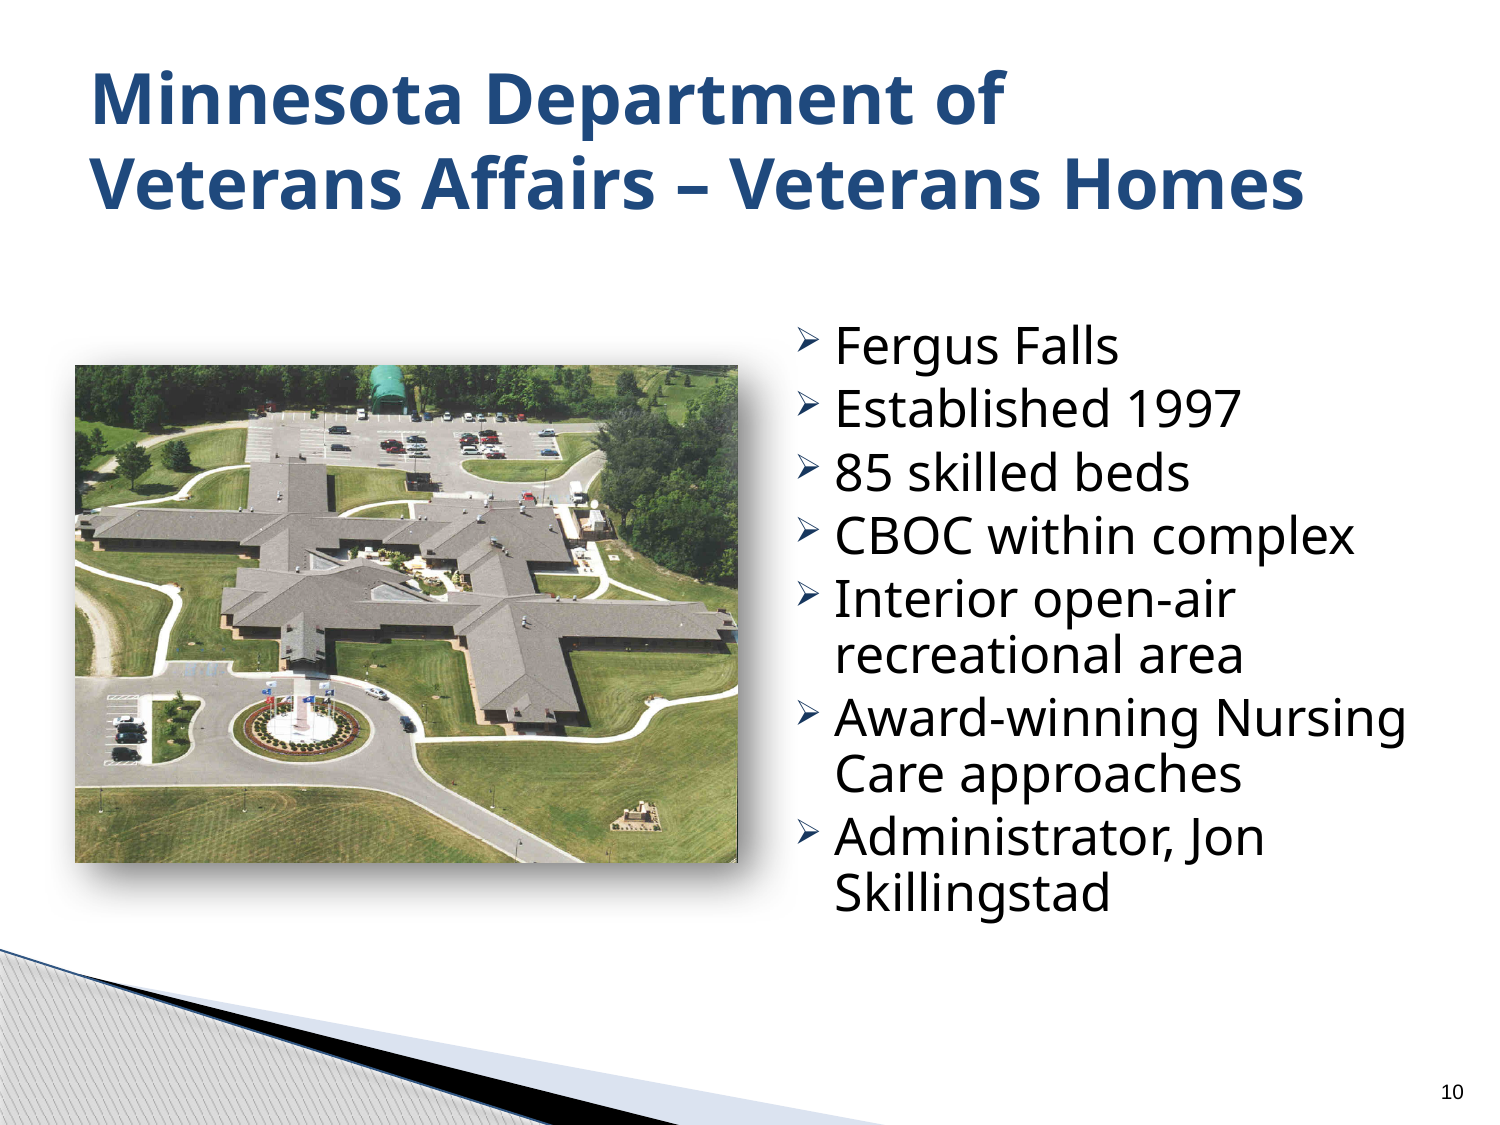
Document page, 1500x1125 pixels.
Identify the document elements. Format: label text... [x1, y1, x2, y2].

title Minnesota Department of Veterans Affairs – Veterans Homes [75, 45, 1425, 233]
list Fergus Falls Established 1997 85 skilled beds CBOC within complex Interior open-air recreational area Award-winning Nursing Care approaches Administrator, Jon Skillingstad [762, 243, 1425, 986]
slide_number 10 [1418, 1051, 1479, 1112]
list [74, 365, 738, 863]
